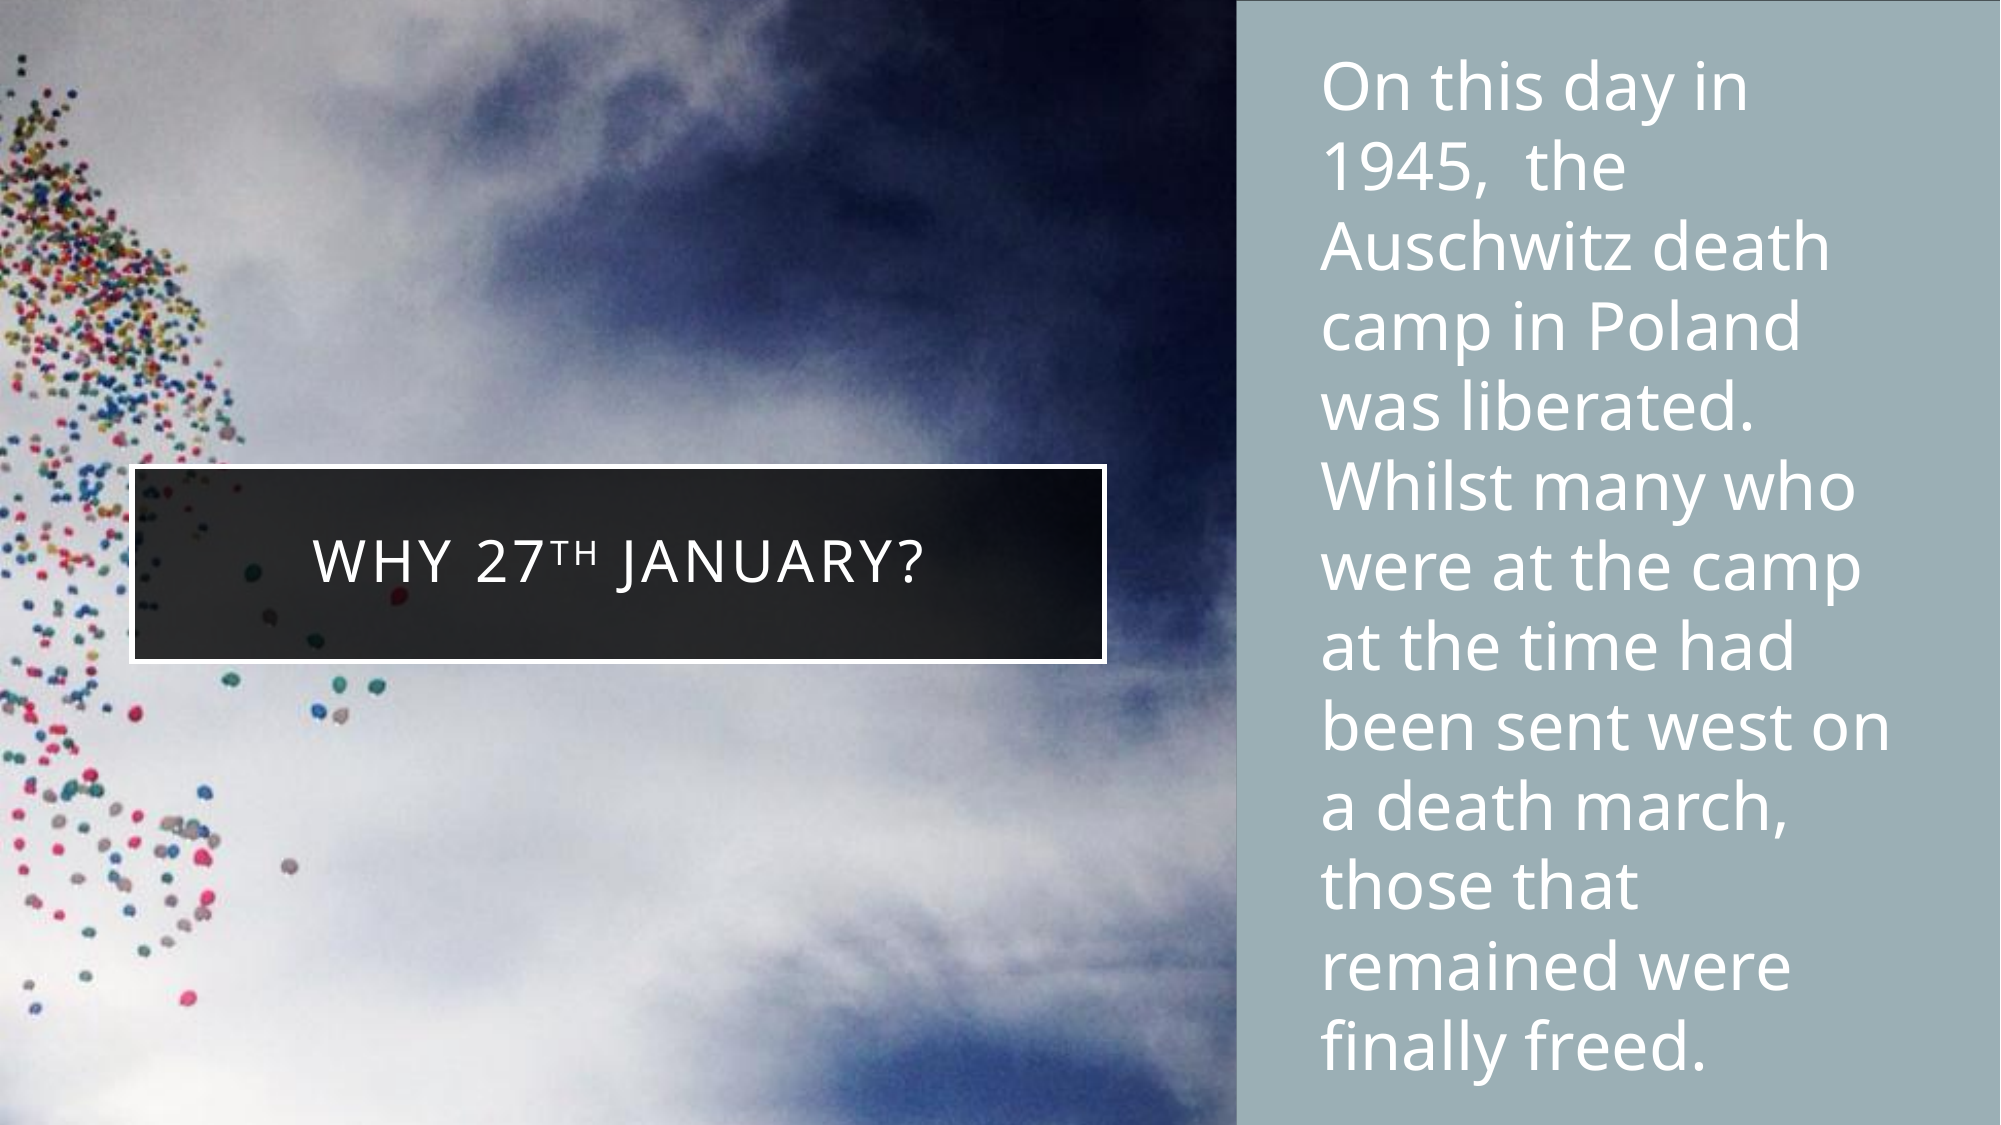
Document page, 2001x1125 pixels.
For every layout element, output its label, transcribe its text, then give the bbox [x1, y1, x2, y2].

list On this day in 1945, the Auschwitz death camp in Poland was liberated. Whilst many who were at the camp at the time had been sent west on a death march, those that remained were finally freed. [1267, 159, 1950, 968]
picture [0, 0, 1237, 1125]
text_box [1237, 0, 2000, 1125]
